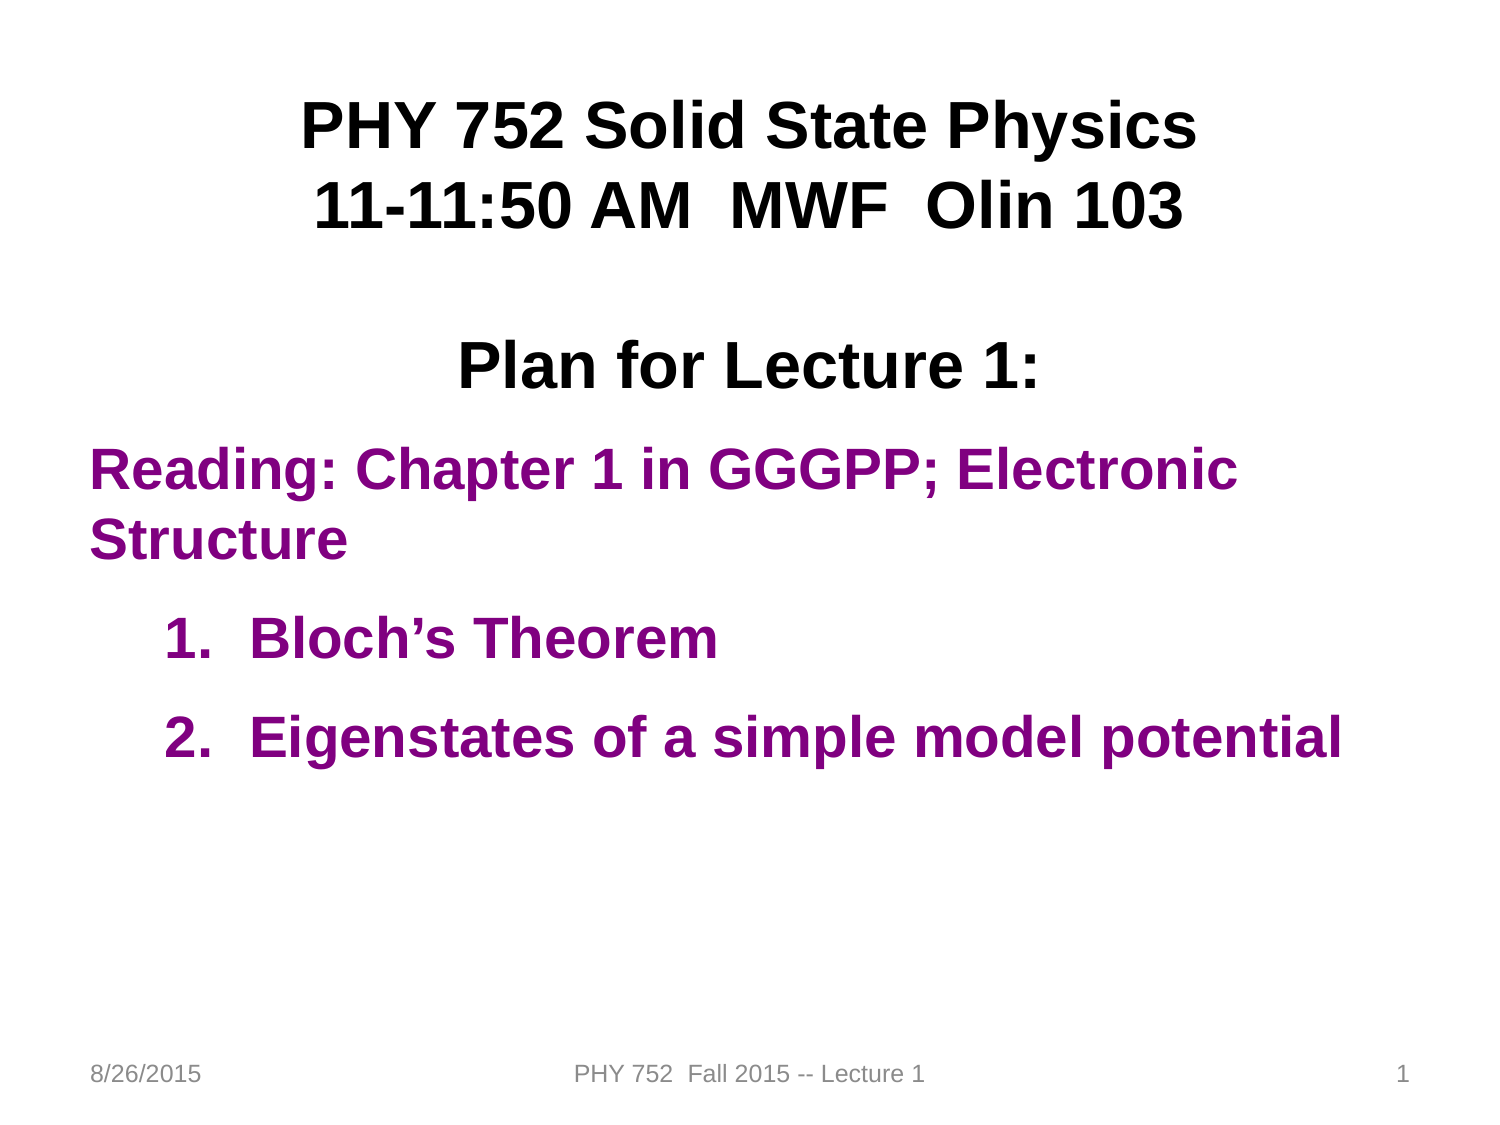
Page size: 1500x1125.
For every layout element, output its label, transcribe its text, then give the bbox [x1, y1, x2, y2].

slide_number 1 [1074, 1042, 1425, 1103]
text_box PHY 752 Solid State Physics 11-11:50 AM MWF Olin 103 Plan for Lecture 1: Reading: Chapter 1 in GGGPP; Electronic Structure Bloch’s Theorem Eigenstates of a simple model potential [0, 74, 1500, 777]
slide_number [75, 1042, 425, 1103]
footer PHY 752 Fall 2015 -- Lecture 1 [512, 1042, 988, 1103]
